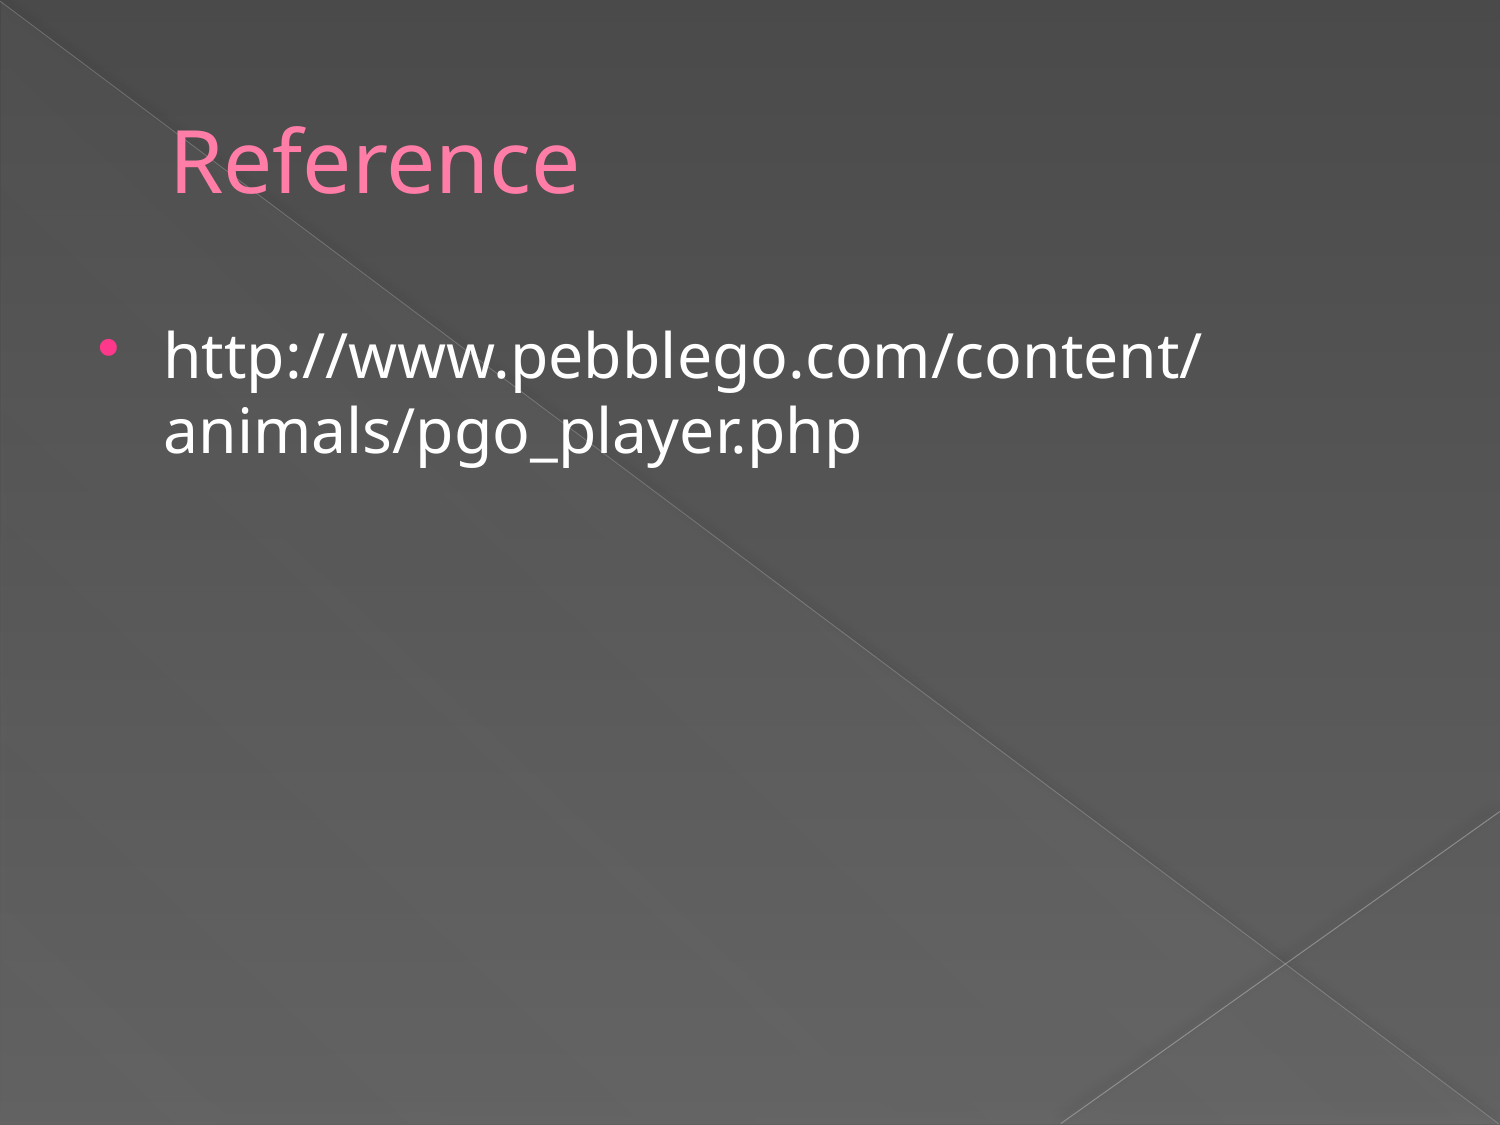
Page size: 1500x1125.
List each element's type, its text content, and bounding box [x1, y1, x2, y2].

title Reference [75, 43, 1425, 274]
list http://www.pebblego.com/content/animals/pgo_player.php [75, 308, 1425, 1059]
